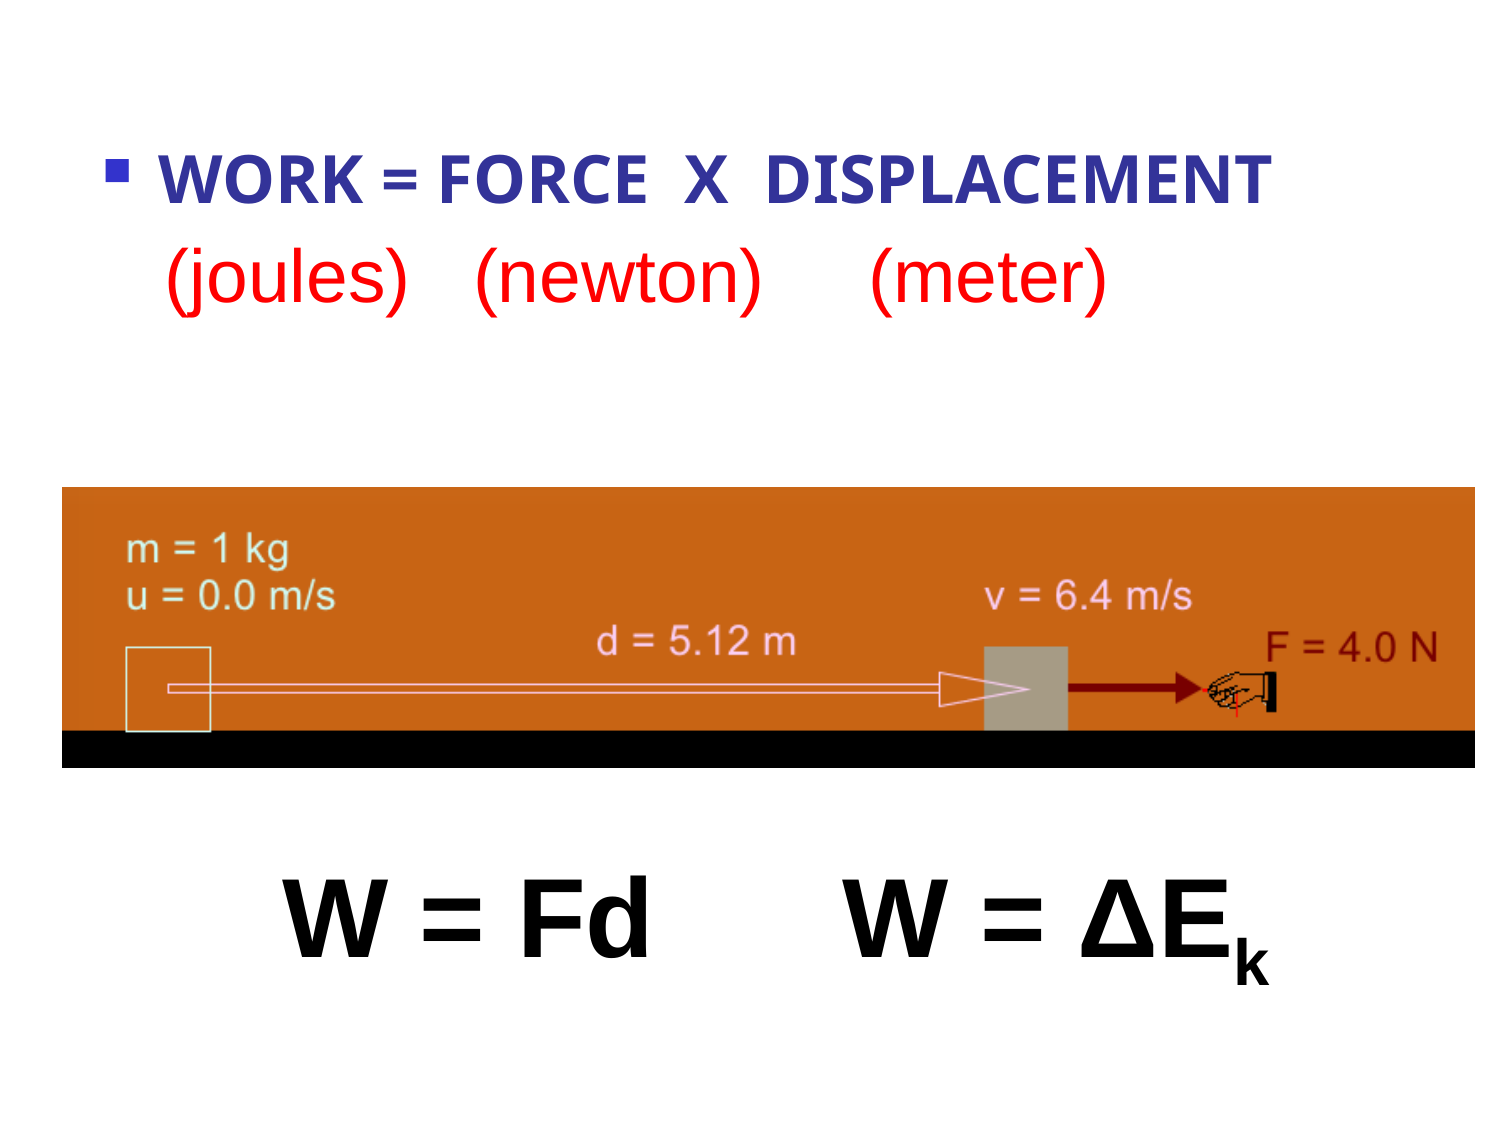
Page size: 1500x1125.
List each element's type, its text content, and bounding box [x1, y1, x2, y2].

text_box W = ΔEk [827, 837, 1285, 1006]
text_box W = Fd [267, 837, 670, 988]
text_box WORK = FORCE X DISPLACEMENT [87, 144, 1388, 283]
picture [62, 487, 1476, 769]
text_box (joules) (newton) (meter) [149, 219, 1138, 325]
